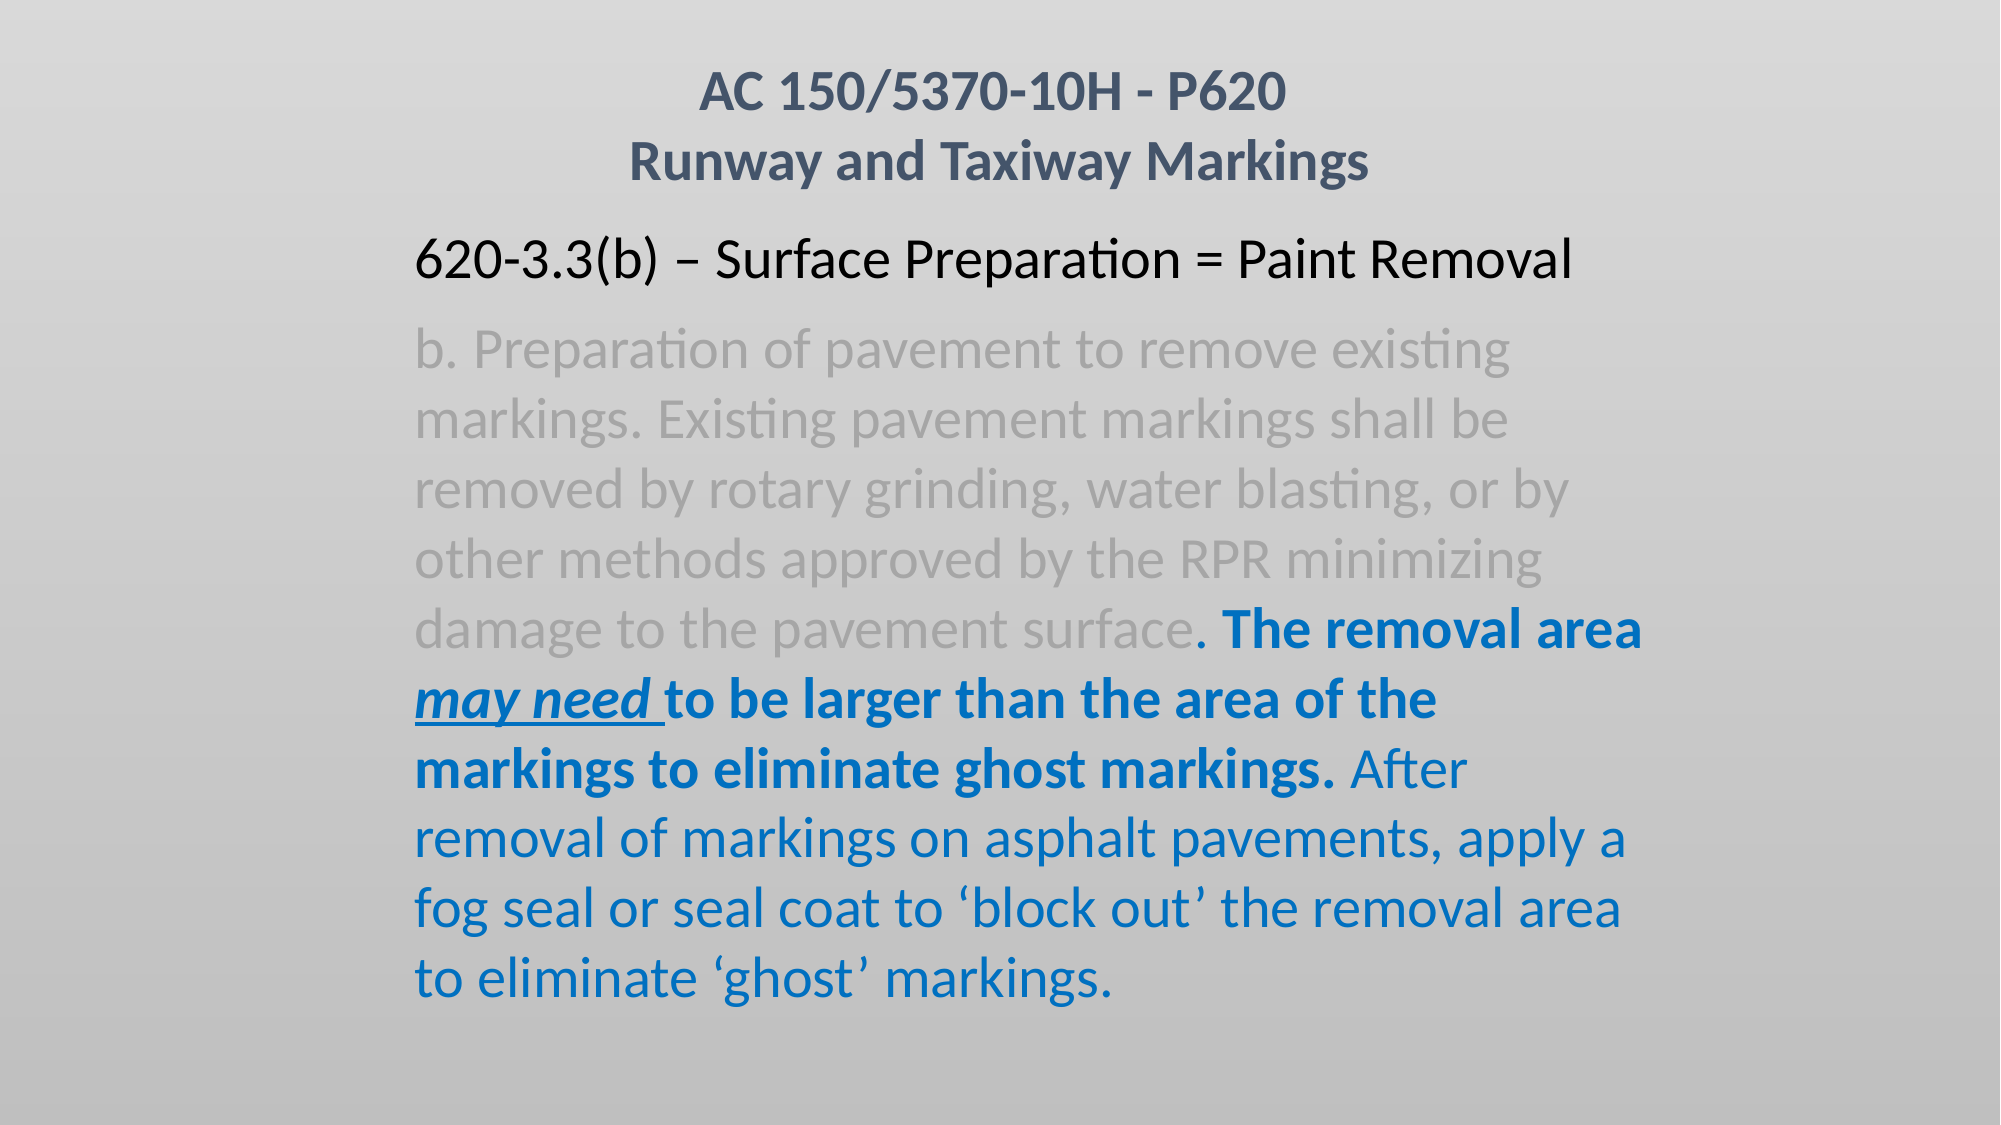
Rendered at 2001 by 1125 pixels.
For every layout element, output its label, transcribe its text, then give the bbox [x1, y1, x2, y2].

text_box 620-3.3(b) – Surface Preparation = Paint Removal b. Preparation of pavement to remove existing markings. Existing pavement markings shall be removed by rotary grinding, water blasting, or by other methods approved by the RPR minimizing damage to the pavement surface. The removal area may need to be larger than the area of the markings to eliminate ghost markings. After removal of markings on asphalt pavements, apply a fog seal or seal coat to ‘block out’ the removal area to eliminate ‘ghost’ markings. [399, 275, 1675, 1017]
text_box AC 150/5370-10H - P620 Runway and Taxiway Markings [324, 45, 1675, 275]
